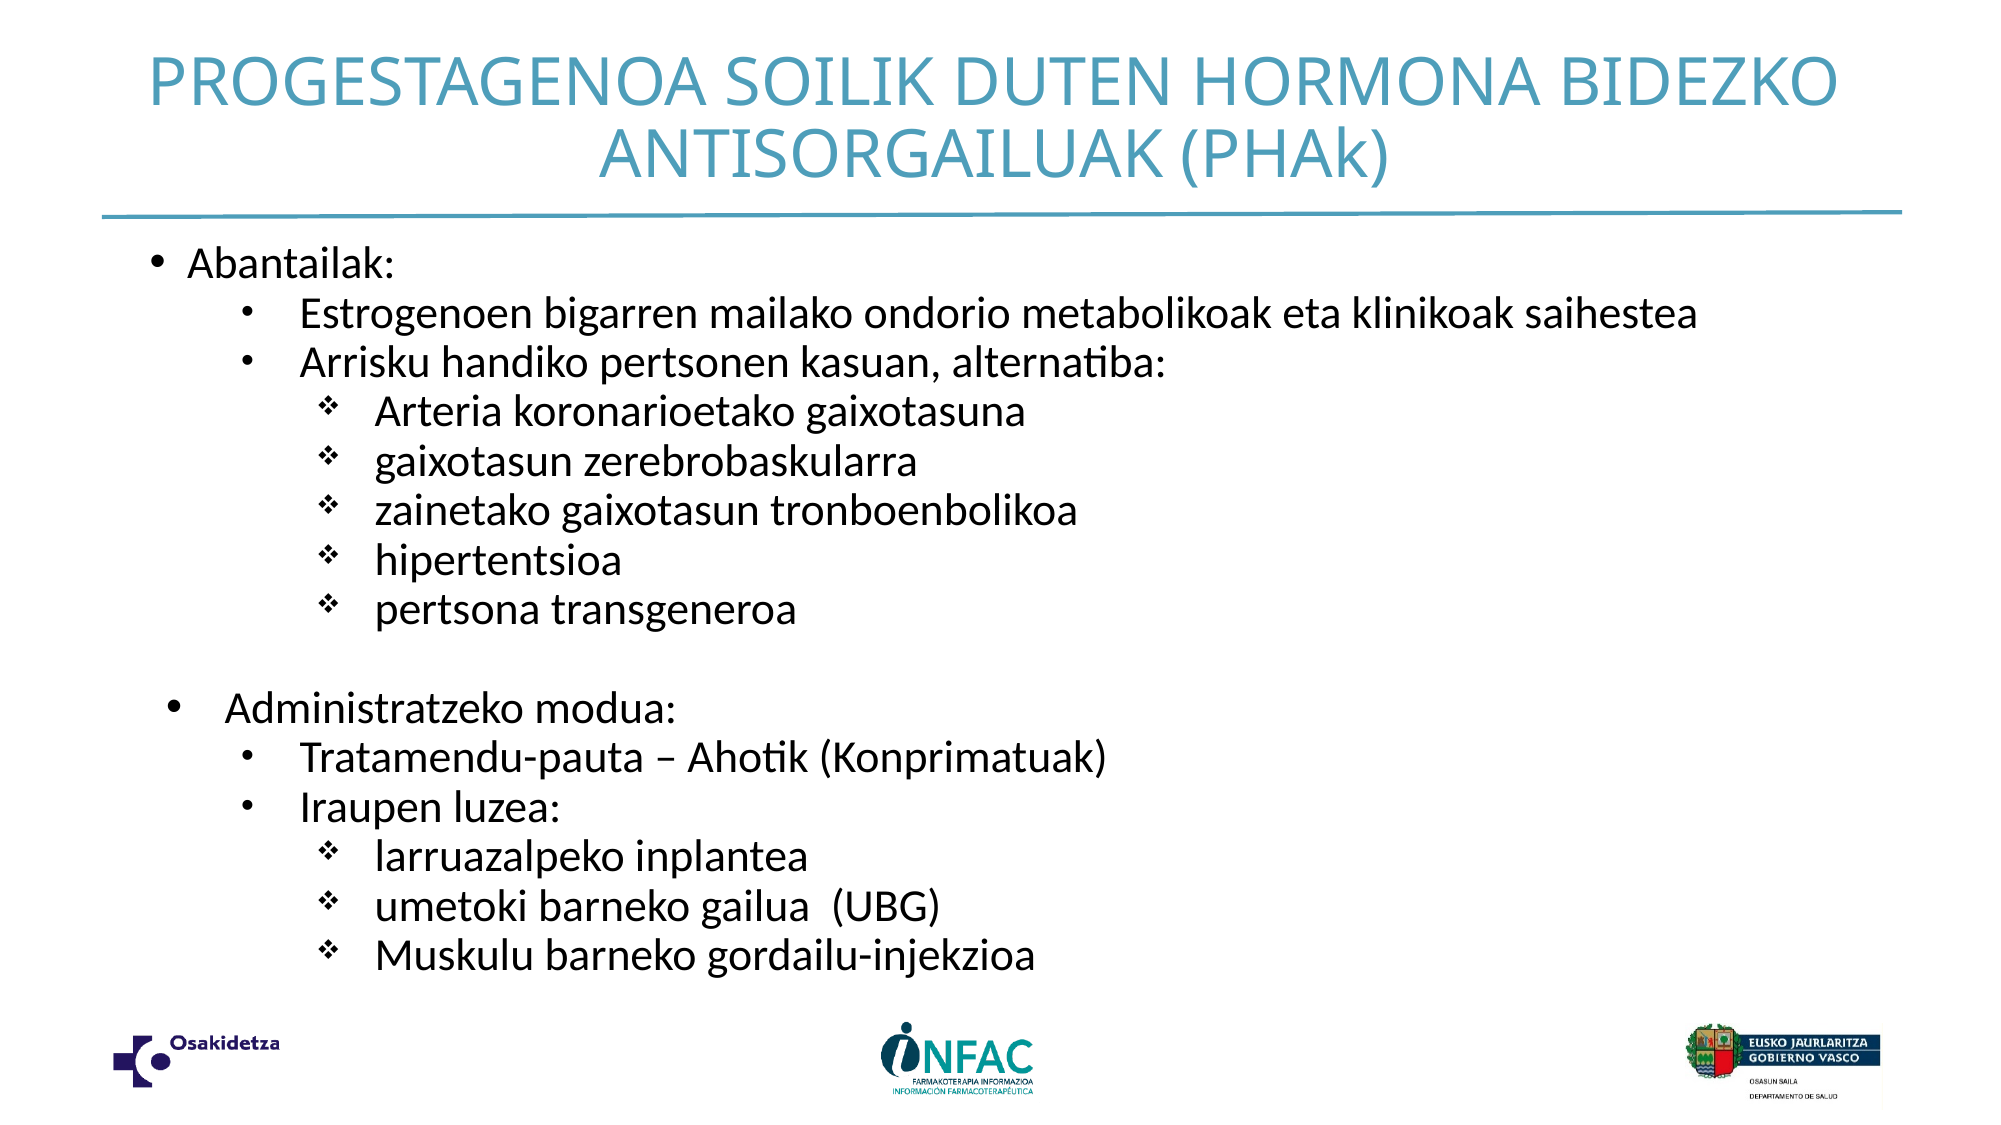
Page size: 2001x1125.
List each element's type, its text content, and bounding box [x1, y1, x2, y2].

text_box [101, 1014, 1884, 1111]
title PROGESTAGENOA SOILIK DUTEN HORMONA BIDEZKO ANTISORGAILUAK (PHAk) [71, 59, 1919, 180]
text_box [101, 212, 1903, 218]
text_box Abantailak: Estrogenoen bigarren mailako ondorio metabolikoak eta klinikoak saihestea Arrisku handiko pertsonen kasuan, alternatiba: Arteria koronarioetako gaixotasuna gaixotasun zerebrobaskularra zainetako gaixotasun tronboenbolikoa hipertentsioa pertsona transgeneroa Administratzeko modua: Tratamendu-pauta – Ahotik (Konprimatuak) Iraupen luzea: larruazalpeko inplantea umetoki barneko gailua (UBG) Muskulu barneko gordailu-injekzioa [134, 231, 1903, 1001]
